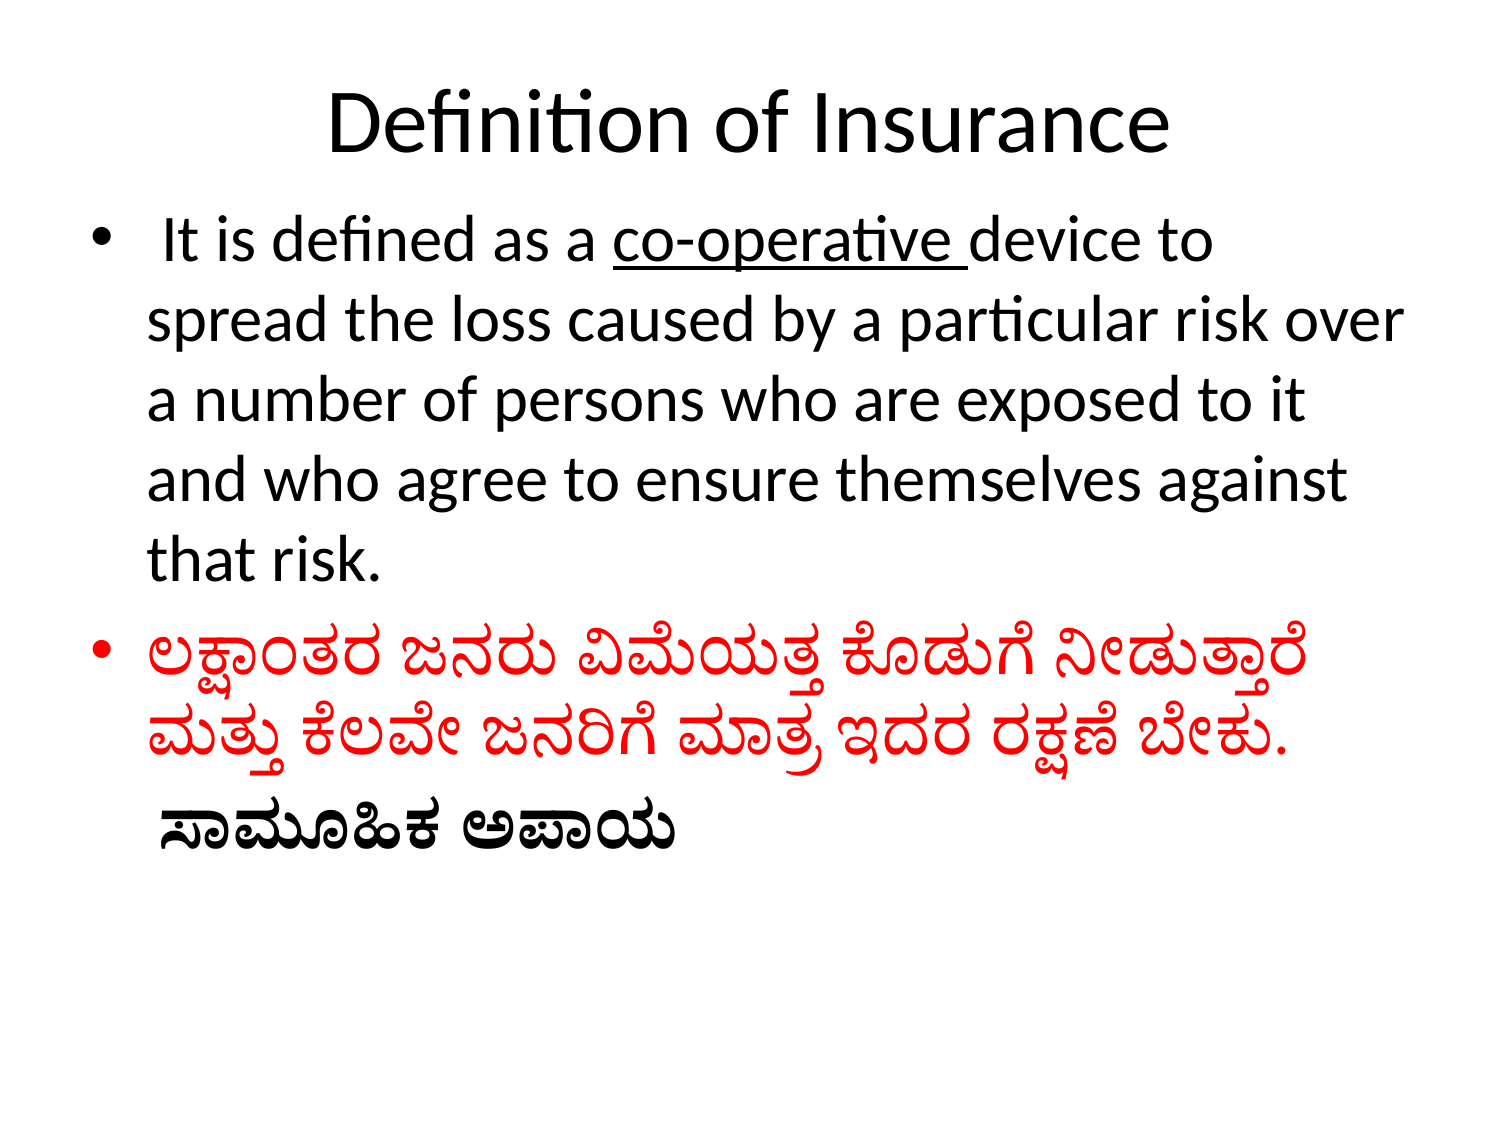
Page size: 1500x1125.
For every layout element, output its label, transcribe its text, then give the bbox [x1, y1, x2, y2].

list It is defined as a co-operative device to spread the loss caused by a particular risk over a number of persons who are exposed to it and who agree to ensure themselves against that risk. ಲಕ್ಷಾಂತರ ಜನರು ವಿಮೆಯತ್ತ ಕೊಡುಗೆ ನೀಡುತ್ತಾರೆ ಮತ್ತು ಕೆಲವೇ ಜನರಿಗೆ ಮಾತ್ರ ಇದರ ರಕ್ಷಣೆ ಬೇಕು. ಸಾಮೂಹಿಕ ಅಪಾಯ [75, 187, 1425, 1005]
title Definition of Insurance [75, 45, 1425, 187]
